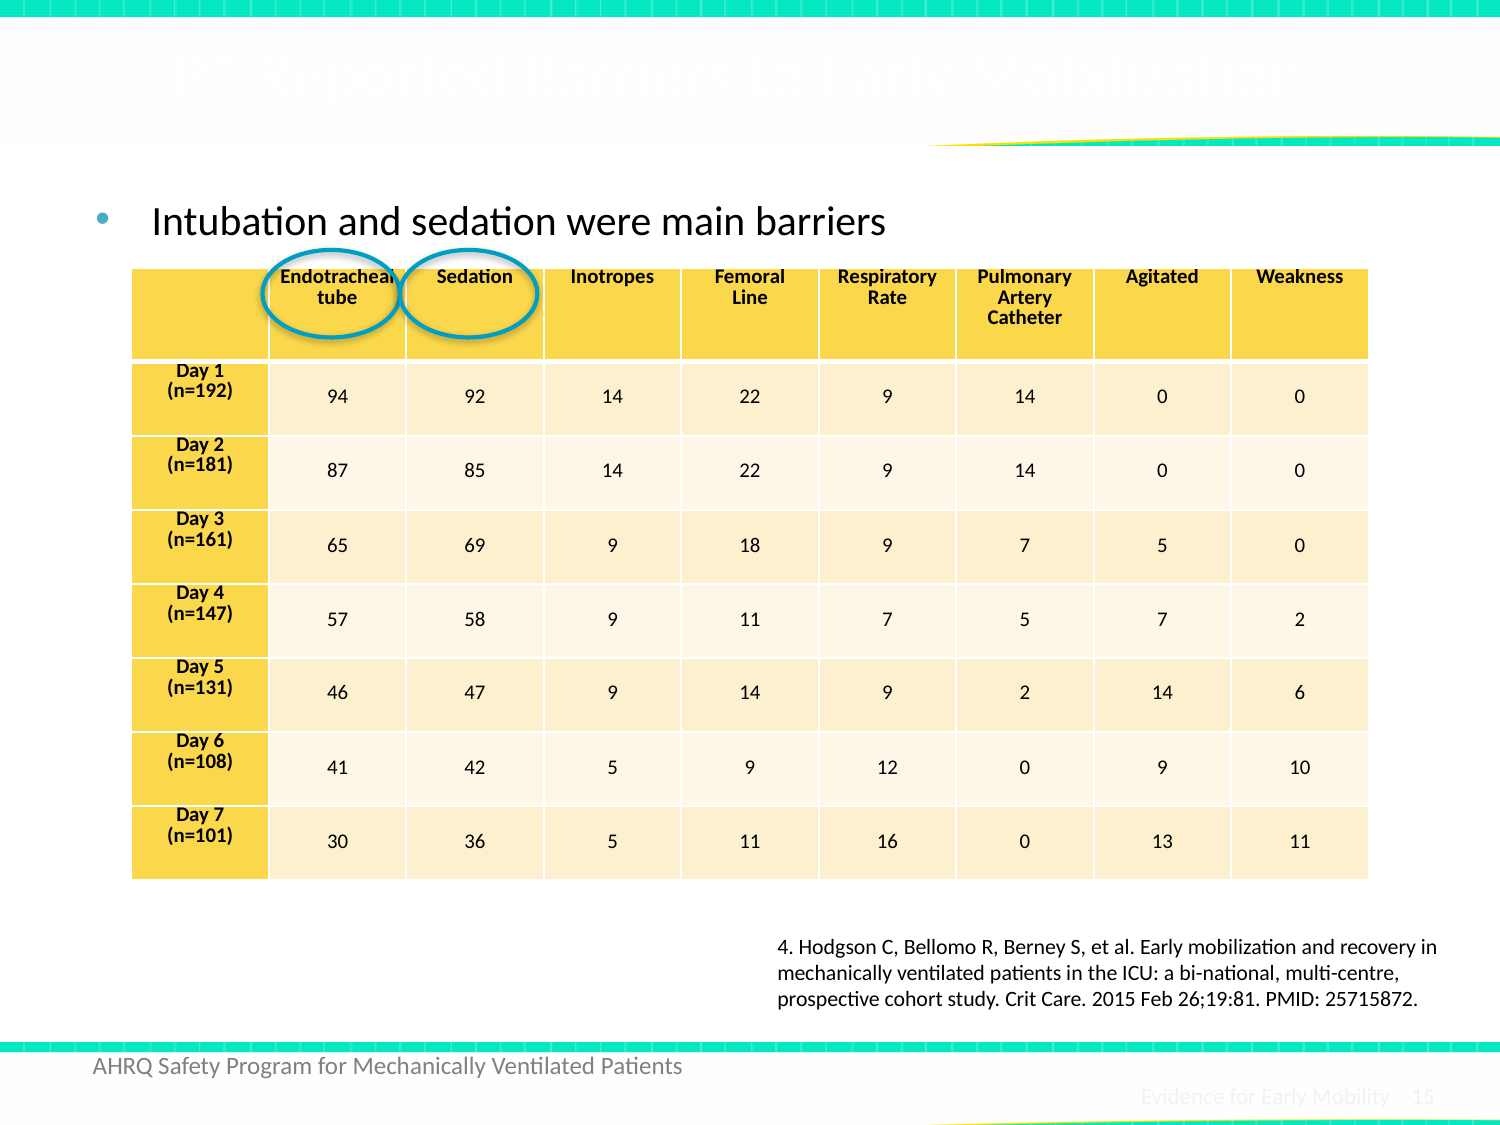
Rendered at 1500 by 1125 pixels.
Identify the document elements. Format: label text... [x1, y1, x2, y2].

table_cell 94 [270, 364, 405, 435]
table_cell 2 [1232, 585, 1368, 657]
table_cell 5 [957, 585, 1093, 657]
table_header Weakness [1232, 269, 1368, 359]
table_cell 47 [407, 659, 543, 731]
table_header Pulmonary Artery Catheter [957, 269, 1093, 359]
table_cell 9 [1095, 733, 1230, 805]
table_cell 36 [407, 807, 543, 879]
picture [0, 1042, 1500, 1125]
table_cell 7 [820, 585, 955, 657]
table_cell Day 7 (n=101) [132, 807, 268, 879]
table_header Inotropes [545, 269, 680, 359]
table_cell 6 [1232, 659, 1368, 731]
table_cell 9 [820, 511, 955, 583]
table_cell 22 [682, 364, 818, 435]
table_cell 65 [270, 511, 405, 583]
table_cell 2 [957, 659, 1093, 731]
table_cell 11 [1232, 807, 1368, 879]
table_cell 9 [820, 437, 955, 509]
text_box [261, 249, 398, 339]
table_cell 13 [1095, 807, 1230, 879]
picture [0, 0, 1500, 146]
table_cell 58 [407, 585, 543, 657]
table_cell 9 [820, 659, 955, 731]
text_box 4. Hodgson C, Bellomo R, Berney S, et al. Early mobilization and recovery in mechanically ventilated patients in the ICU: a bi-national, multi-centre, prospective cohort study. Crit Care. 2015 Feb 26;19:81. PMID: 25715872. [762, 924, 1500, 1019]
table_cell 14 [545, 437, 680, 509]
table_cell Day 5 (n=131) [132, 659, 268, 731]
table_cell 42 [407, 733, 543, 805]
title PT Reported Barriers to Early Mobilization4 [75, 5, 1425, 138]
table_header [132, 269, 268, 359]
table_cell 0 [1095, 437, 1230, 509]
table_cell 87 [270, 437, 405, 509]
table_cell 7 [1095, 585, 1230, 657]
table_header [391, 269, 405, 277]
table_cell 57 [270, 585, 405, 657]
table_cell 14 [1095, 659, 1230, 731]
table_cell 9 [545, 511, 680, 583]
table_cell 12 [820, 733, 955, 805]
table_cell 14 [957, 364, 1093, 435]
table_cell 0 [1232, 511, 1368, 583]
table_cell 11 [682, 585, 818, 657]
table_cell Day 1 (n=192) [132, 364, 268, 435]
table_cell 46 [270, 659, 405, 731]
table_header Endotracheal tube [270, 317, 405, 359]
table_cell 0 [1232, 437, 1368, 509]
table_header Agitated [1095, 269, 1230, 359]
table_cell Day 6 (n=108) [132, 733, 268, 805]
table_header Respiratory Rate [820, 269, 955, 359]
table_cell 18 [682, 511, 818, 583]
table_header Femoral Line [682, 269, 818, 359]
table_cell 11 [682, 807, 818, 879]
table_cell 0 [957, 807, 1093, 879]
table_cell 85 [407, 437, 543, 509]
table_cell Day 3 (n=161) [132, 511, 268, 583]
table_cell 14 [545, 364, 680, 435]
table_cell 0 [1232, 364, 1368, 435]
table_cell 69 [407, 511, 543, 583]
table_cell 5 [545, 807, 680, 879]
list Intubation and sedation were main barriers [80, 185, 1431, 963]
table_cell 30 [270, 807, 405, 879]
table_cell 9 [682, 733, 818, 805]
table_cell 16 [820, 807, 955, 879]
table_cell 0 [957, 733, 1093, 805]
table_cell 14 [957, 437, 1093, 509]
table_cell 41 [270, 733, 405, 805]
table_cell 92 [407, 364, 543, 435]
table_cell 9 [820, 364, 955, 435]
table_cell 14 [682, 659, 818, 731]
table_cell Day 2 (n=181) [132, 437, 268, 509]
table_cell Day 4 (n=147) [132, 585, 268, 657]
table_cell 22 [682, 437, 818, 509]
table_cell 5 [1095, 511, 1230, 583]
table_cell 7 [957, 511, 1093, 583]
table_cell 10 [1232, 733, 1368, 805]
table_cell 9 [545, 585, 680, 657]
table_cell 0 [1095, 364, 1230, 435]
text_box [399, 249, 539, 339]
table_cell 5 [545, 733, 680, 805]
table_header Sedation [407, 269, 543, 359]
table_cell 9 [545, 659, 680, 731]
